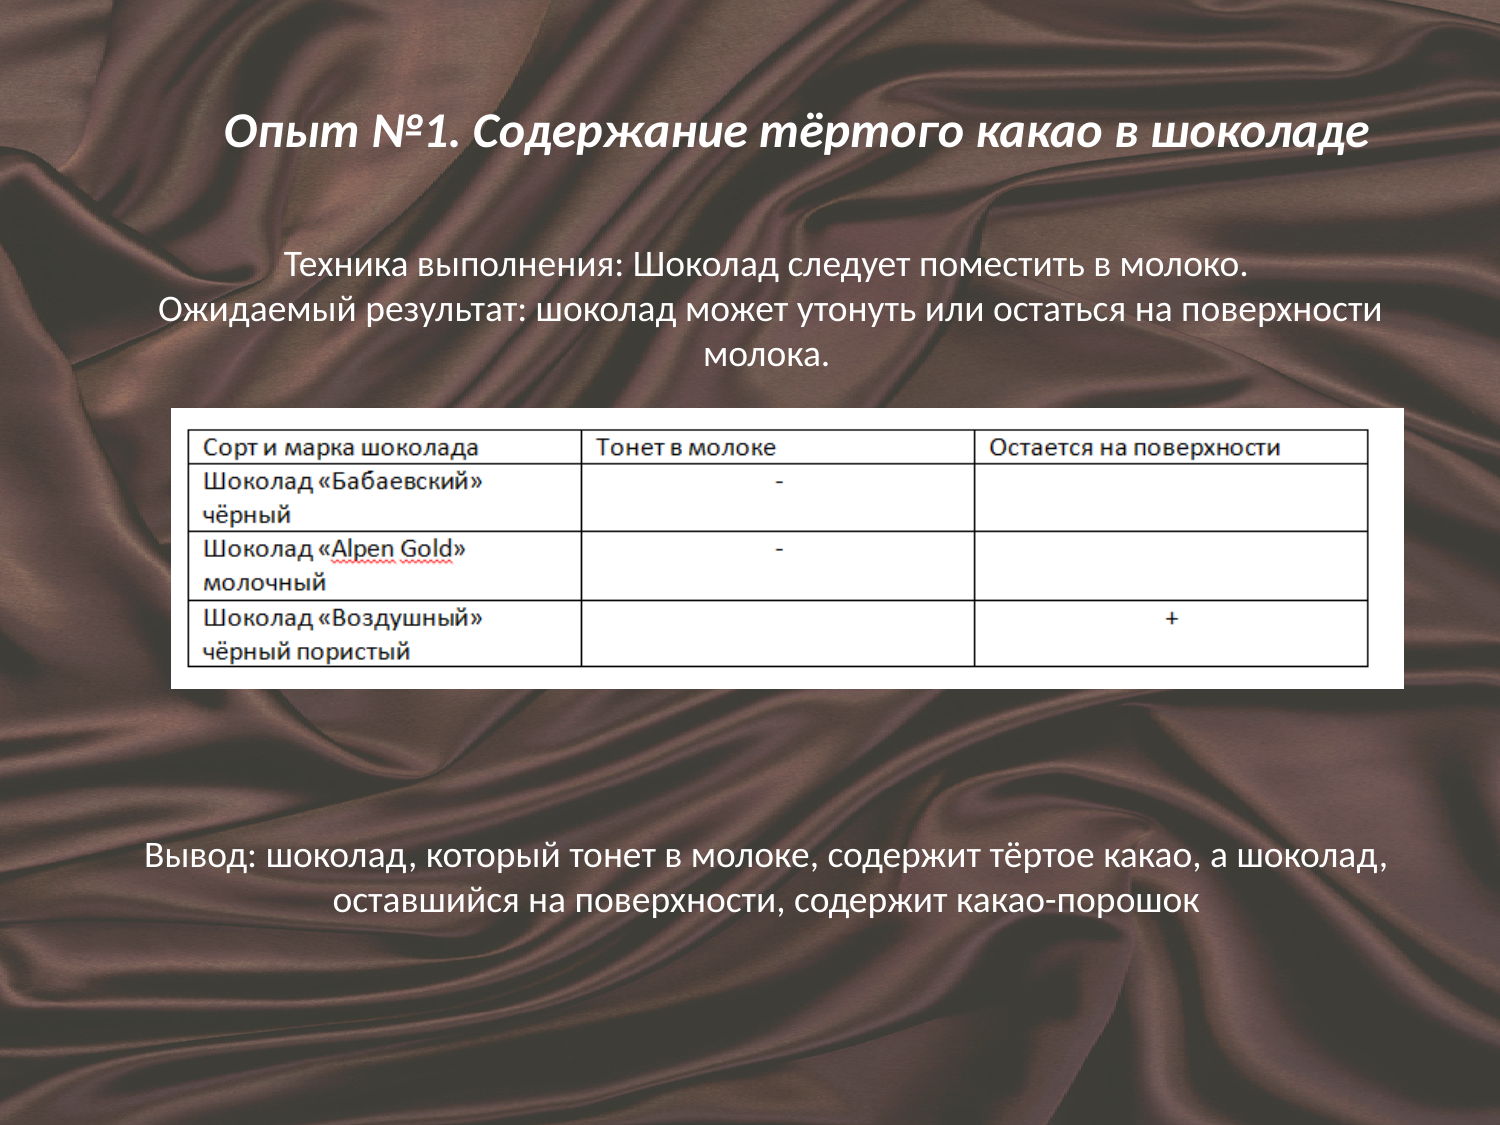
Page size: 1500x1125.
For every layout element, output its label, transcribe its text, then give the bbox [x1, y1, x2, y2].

text_box Техника выполнения: Шоколад следует поместить в молоко. Ожидаемый результат: шоколад может утонуть или остаться на поверхности молока. [105, 231, 1429, 382]
picture [170, 408, 1404, 689]
text_box Вывод: шоколад, который тонет в молоке, содержит тёртое какао, а шоколад, оставшийся на поверхности, содержит какао-порошок [105, 822, 1429, 927]
text_box Опыт №1. Содержание тёртого какао в шоколаде [171, 89, 1424, 165]
